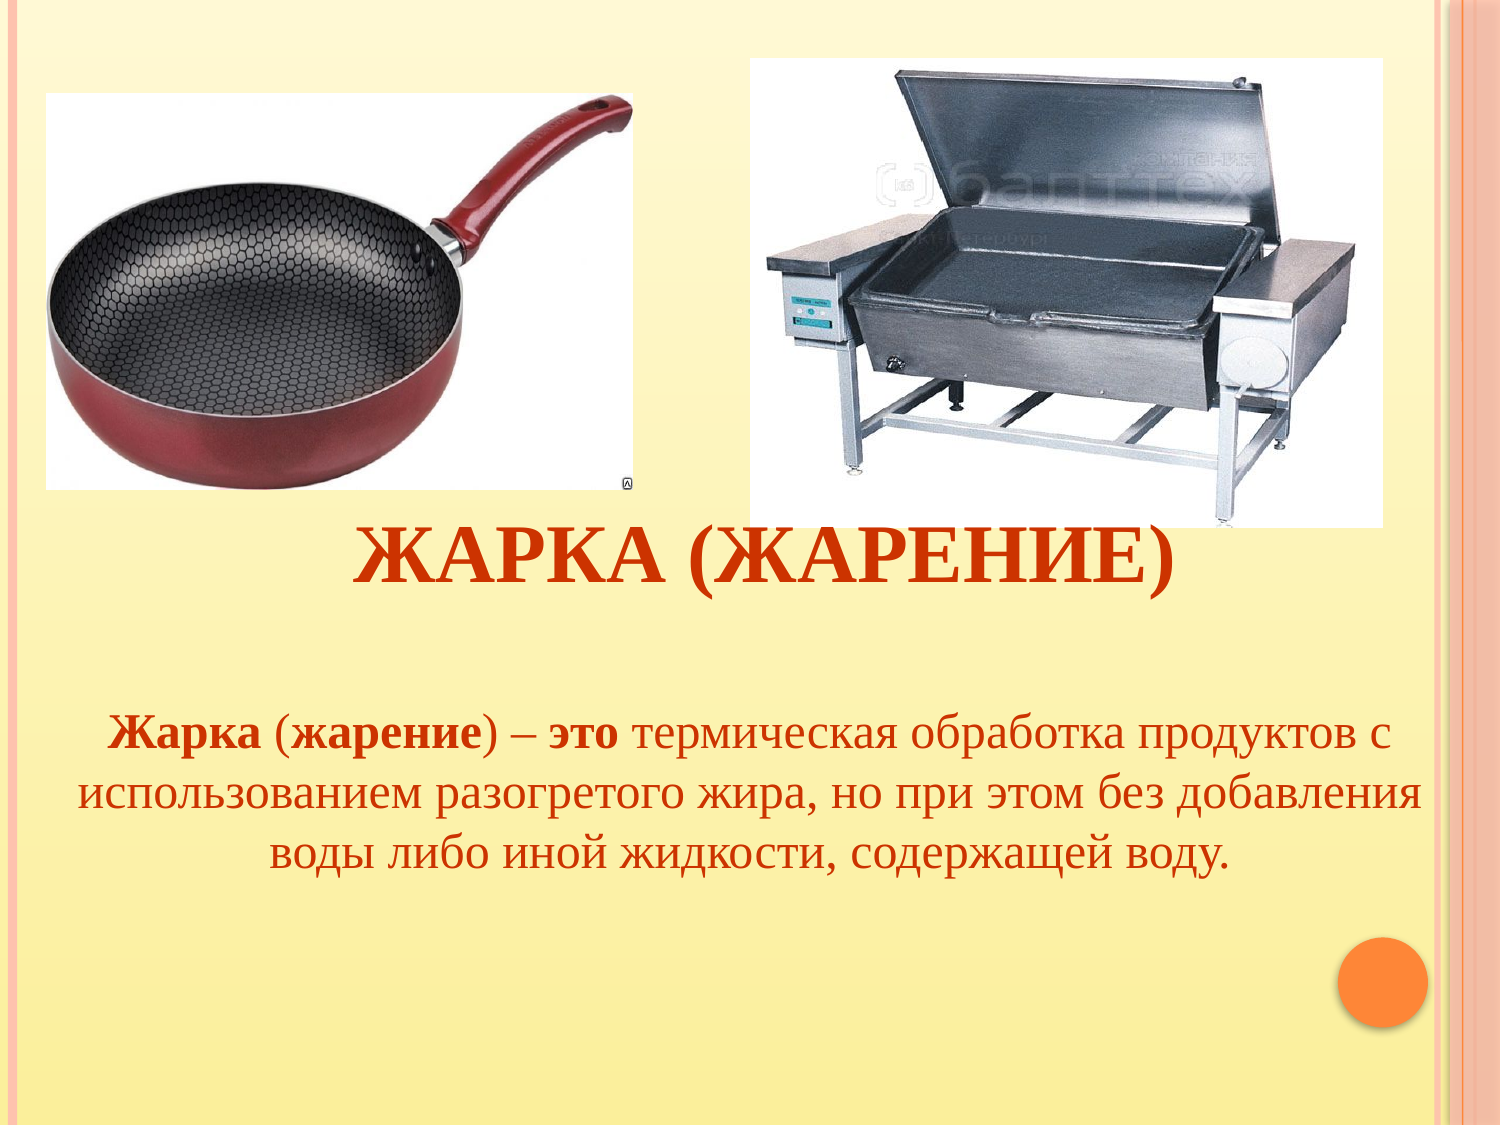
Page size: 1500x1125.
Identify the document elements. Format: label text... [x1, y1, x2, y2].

text_box ЖАРКА (ЖАРЕНИЕ) [164, 492, 1325, 607]
text_box Жарка (жарение) – это термическая обработка продуктов с использованием разогретого жира, но при этом без добавления воды либо иной жидкости, содержащей воду. [58, 691, 1442, 887]
picture [46, 93, 634, 490]
picture [749, 57, 1384, 528]
